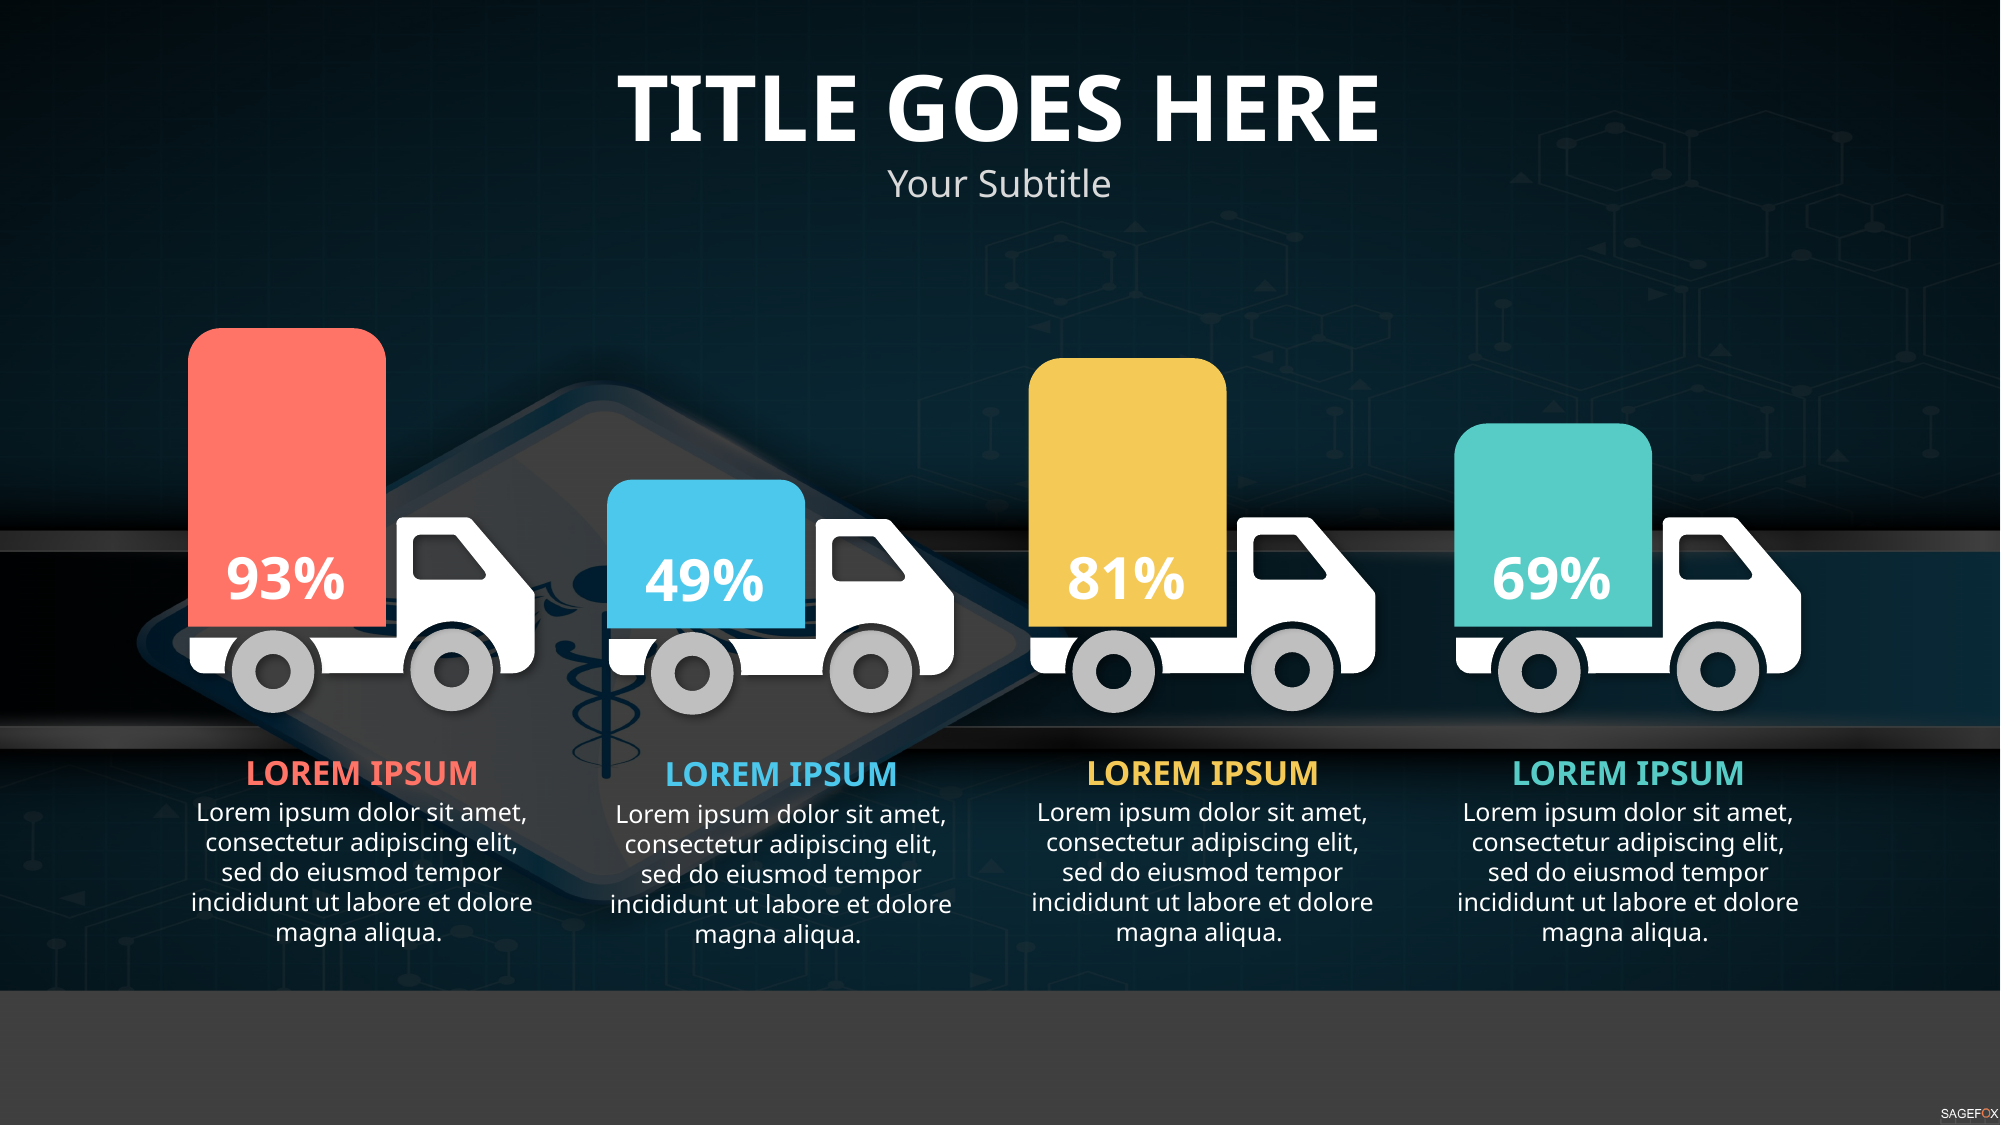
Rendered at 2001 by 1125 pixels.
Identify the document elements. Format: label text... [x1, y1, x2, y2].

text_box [1030, 517, 1376, 713]
text_box [1027, 356, 1228, 628]
text_box TITLE GOES HERE Your Subtitle [548, 42, 1452, 212]
text_box [1453, 422, 1654, 628]
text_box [189, 517, 535, 713]
text_box [606, 478, 807, 630]
text_box LOREM IPSUM Lorem ipsum dolor sit amet, consectetur adipiscing elit, sed do eiusmod tempor incididunt ut labore et dolore magna aliqua. [174, 744, 550, 954]
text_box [1456, 517, 1802, 713]
text_box LOREM IPSUM Lorem ipsum dolor sit amet, consectetur adipiscing elit, sed do eiusmod tempor incididunt ut labore et dolore magna aliqua. [1015, 744, 1391, 954]
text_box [608, 519, 954, 715]
picture [0, 0, 2001, 1125]
text_box [186, 326, 388, 628]
text_box LOREM IPSUM Lorem ipsum dolor sit amet, consectetur adipiscing elit, sed do eiusmod tempor incididunt ut labore et dolore magna aliqua. [1441, 744, 1817, 954]
text_box LOREM IPSUM Lorem ipsum dolor sit amet, consectetur adipiscing elit, sed do eiusmod tempor incididunt ut labore et dolore magna aliqua. [593, 746, 969, 956]
